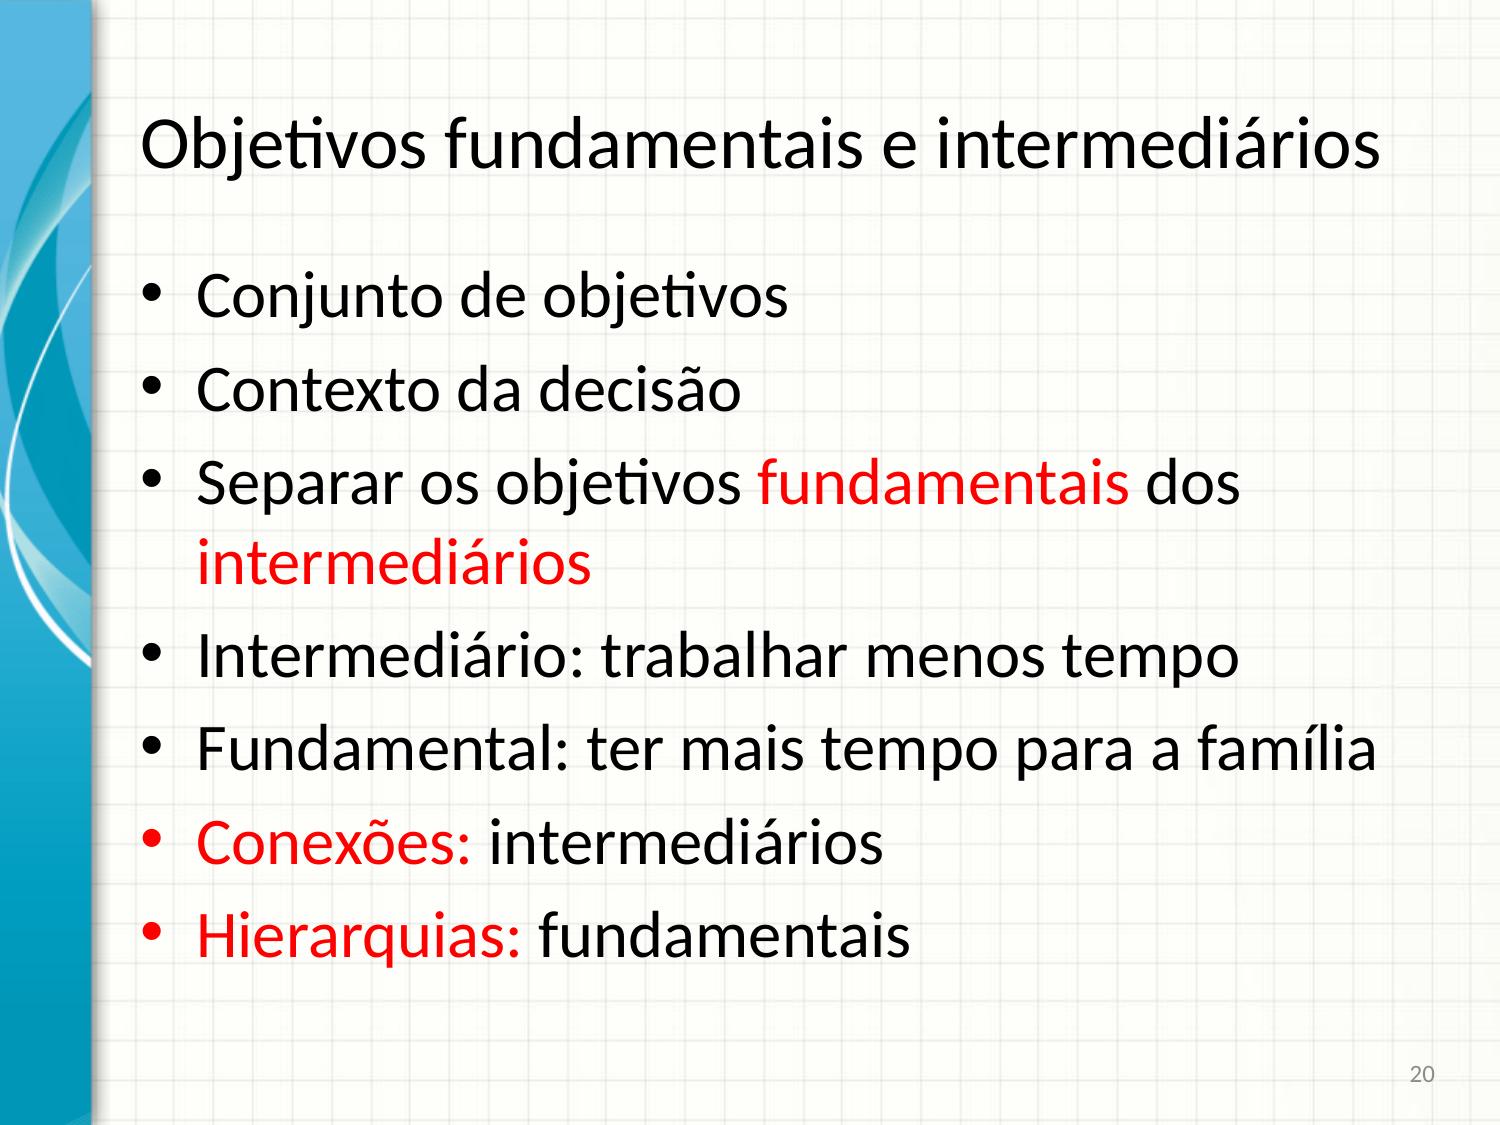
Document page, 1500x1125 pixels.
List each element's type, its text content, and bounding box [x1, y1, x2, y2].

slide_number 20 [1100, 1042, 1450, 1103]
title Objetivos fundamentais e intermediários [125, 45, 1450, 233]
picture [0, 0, 1500, 1125]
list Conjunto de objetivos Contexto da decisão Separar os objetivos fundamentais dos intermediários Intermediário: trabalhar menos tempo Fundamental: ter mais tempo para a família Conexões: intermediários Hierarquias: fundamentais [125, 243, 1450, 986]
